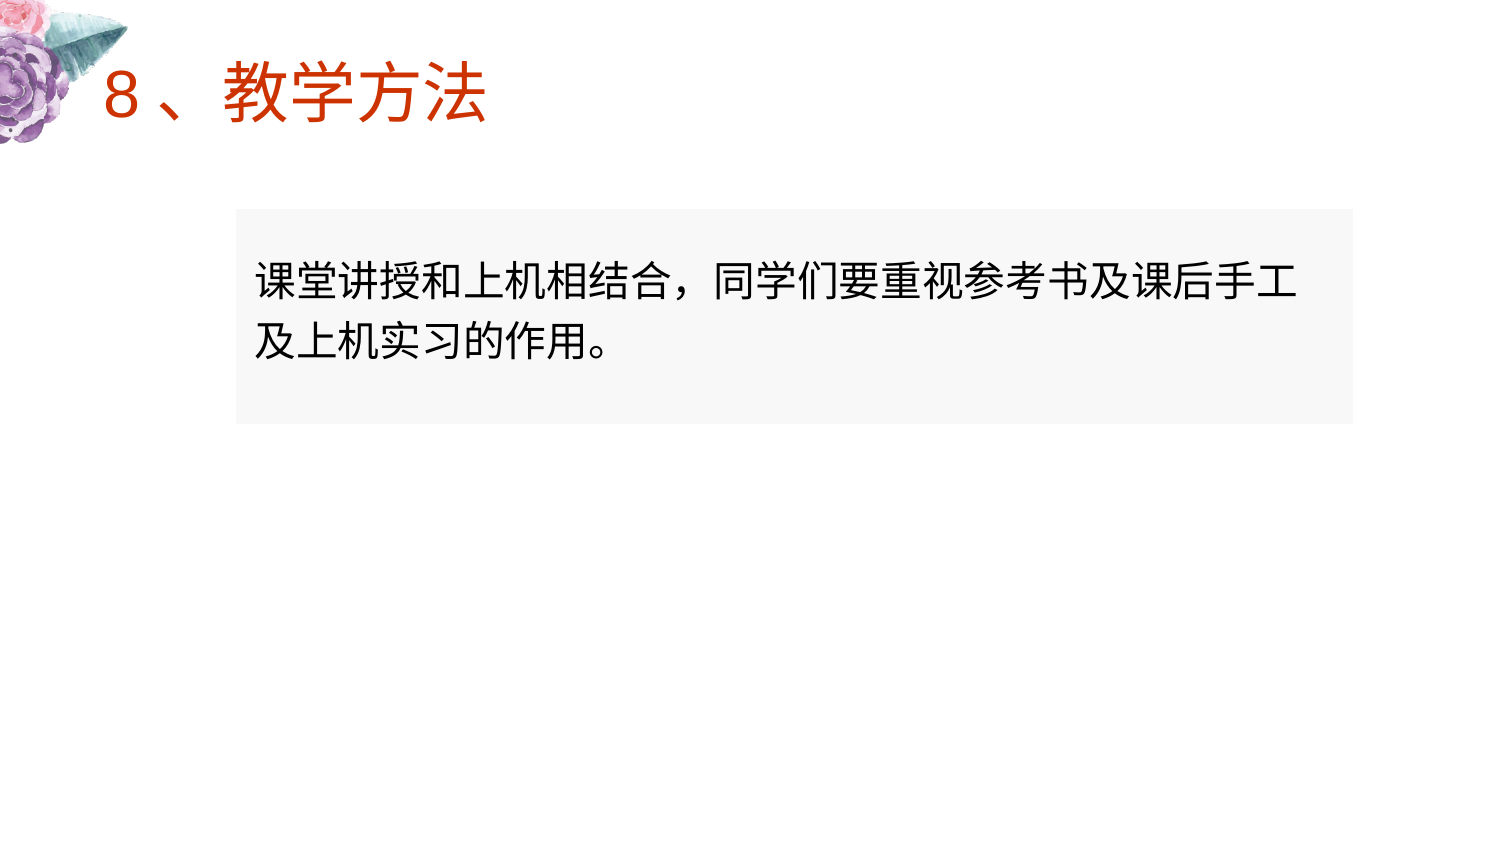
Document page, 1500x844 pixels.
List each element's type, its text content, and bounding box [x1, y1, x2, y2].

text_box 课堂讲授和上机相结合，同学们要重视参考书及课后手工及上机实习的作用。 [254, 244, 1311, 844]
text_box 8、教学方法 [88, 43, 635, 169]
text_box [236, 209, 1354, 424]
picture [0, 0, 128, 144]
